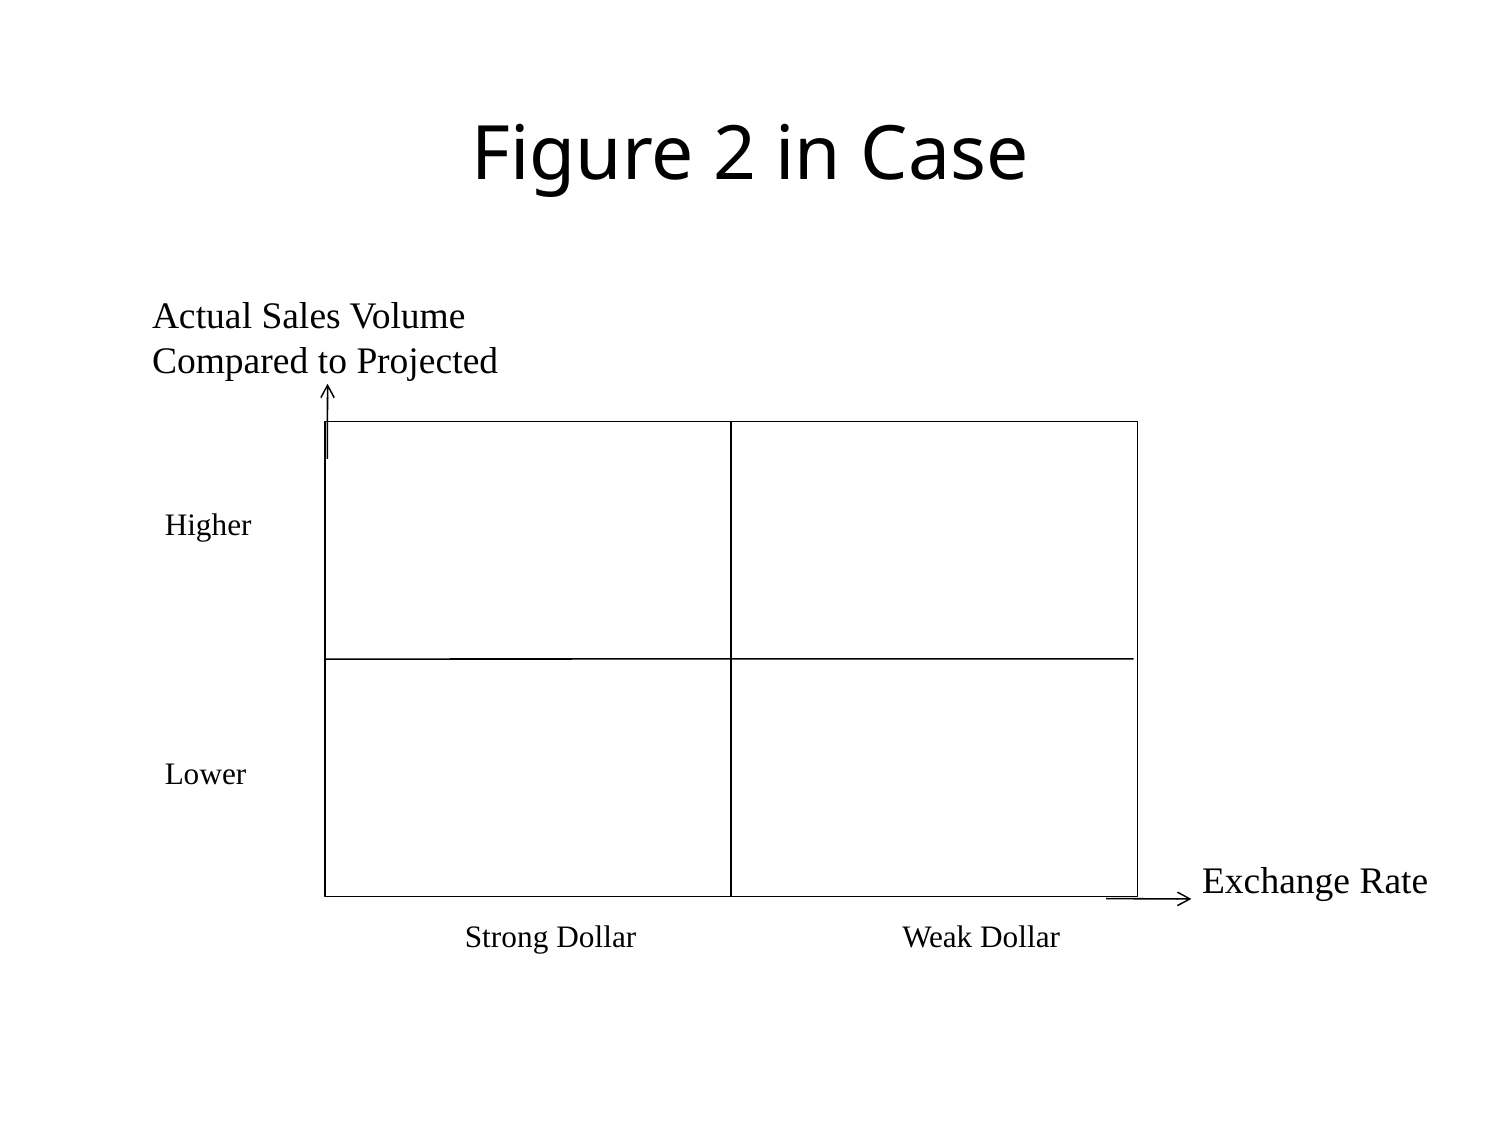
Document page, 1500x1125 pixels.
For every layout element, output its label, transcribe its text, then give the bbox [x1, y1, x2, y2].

text_box Higher [149, 496, 288, 549]
title Figure 2 in Case [112, 75, 1388, 225]
text_box Strong Dollar [449, 909, 663, 962]
text_box Weak Dollar [887, 909, 1088, 962]
text_box [324, 421, 731, 658]
text_box [324, 665, 730, 897]
text_box Actual Sales Volume Compared to Projected [137, 284, 525, 389]
text_box Exchange Rate [1187, 848, 1475, 909]
text_box Lower [149, 745, 288, 798]
text_box [732, 421, 1138, 897]
list [99, 246, 1375, 985]
